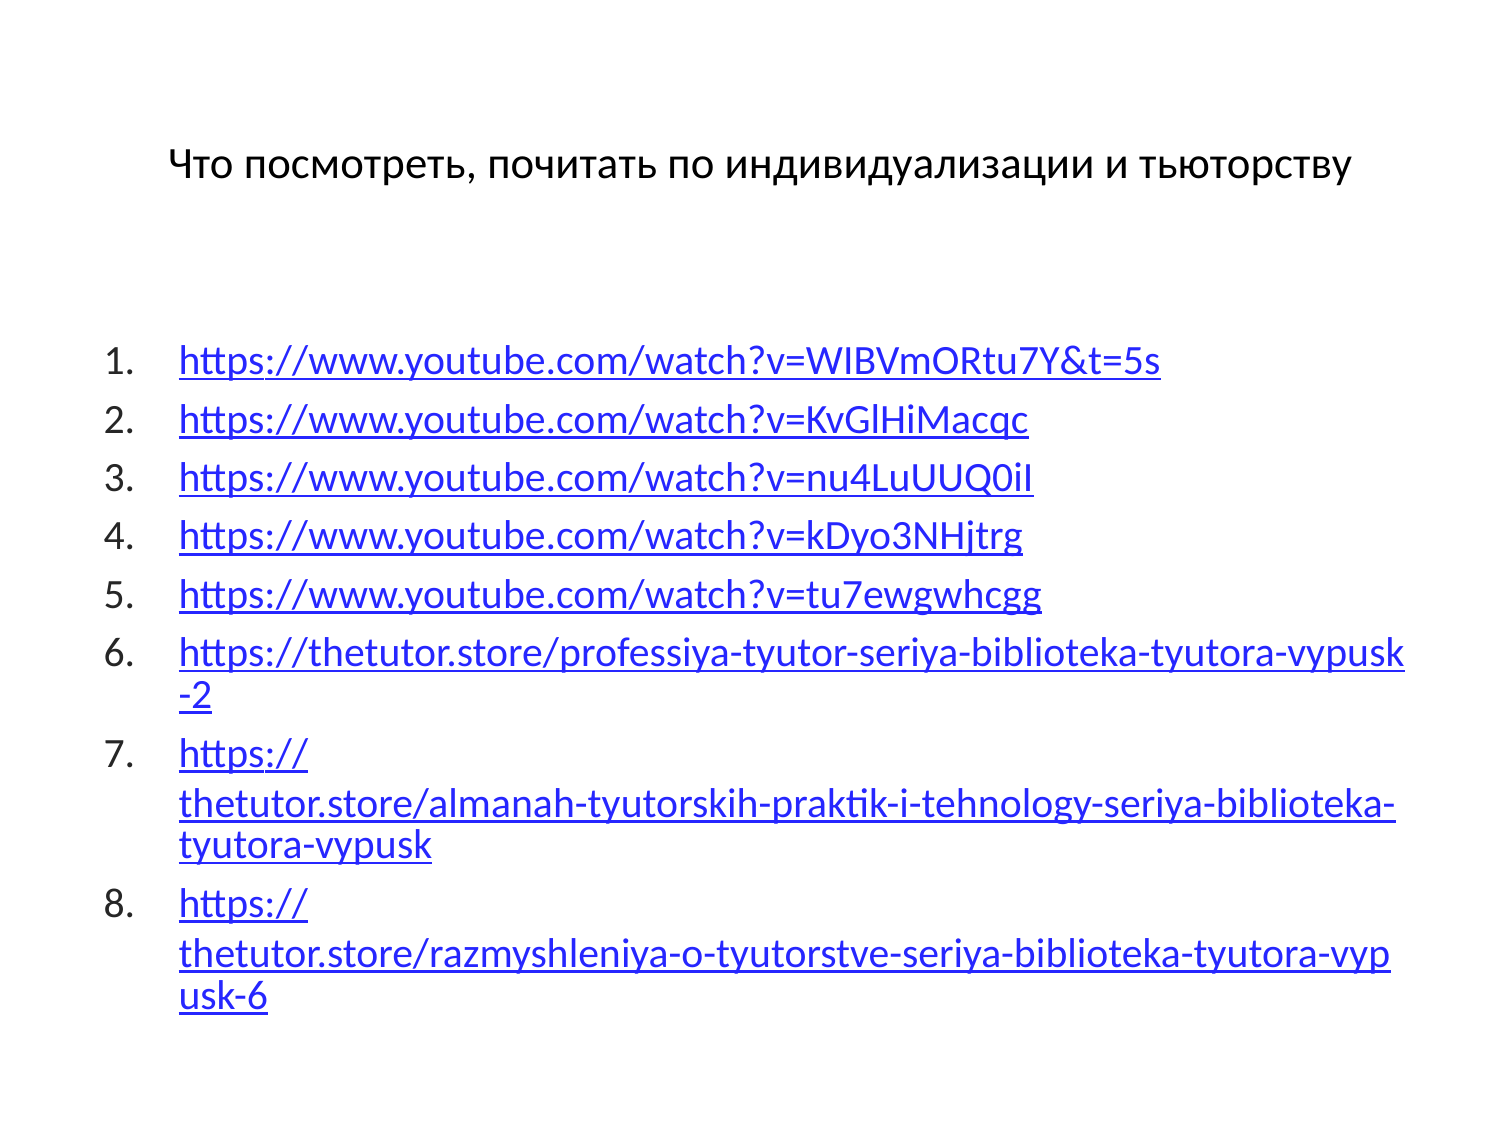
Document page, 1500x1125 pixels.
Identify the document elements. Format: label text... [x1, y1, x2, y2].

title Что посмотреть, почитать по индивидуализации и тьюторству [123, 113, 1399, 209]
subtitle https://www.youtube.com/watch?v=WIBVmORtu7Y&t=5s https://www.youtube.com/watch?v=KvGlHiMacqc https://www.youtube.com/watch?v=nu4LuUUQ0iI https://www.youtube.com/watch?v=kDyo3NHjtrg https://www.youtube.com/watch?v=tu7ewgwhcgg https://thetutor.store/professiya-tyutor-seriya-biblioteka-tyutora-vypusk-2 https://thetutor.store/almanah-tyutorskih-praktik-i-tehnology-seriya-biblioteka-tyutora-vypusk https://thetutor.store/razmyshleniya-o-tyutorstve-seriya-biblioteka-tyutora-vypusk-6 [88, 267, 1424, 1047]
